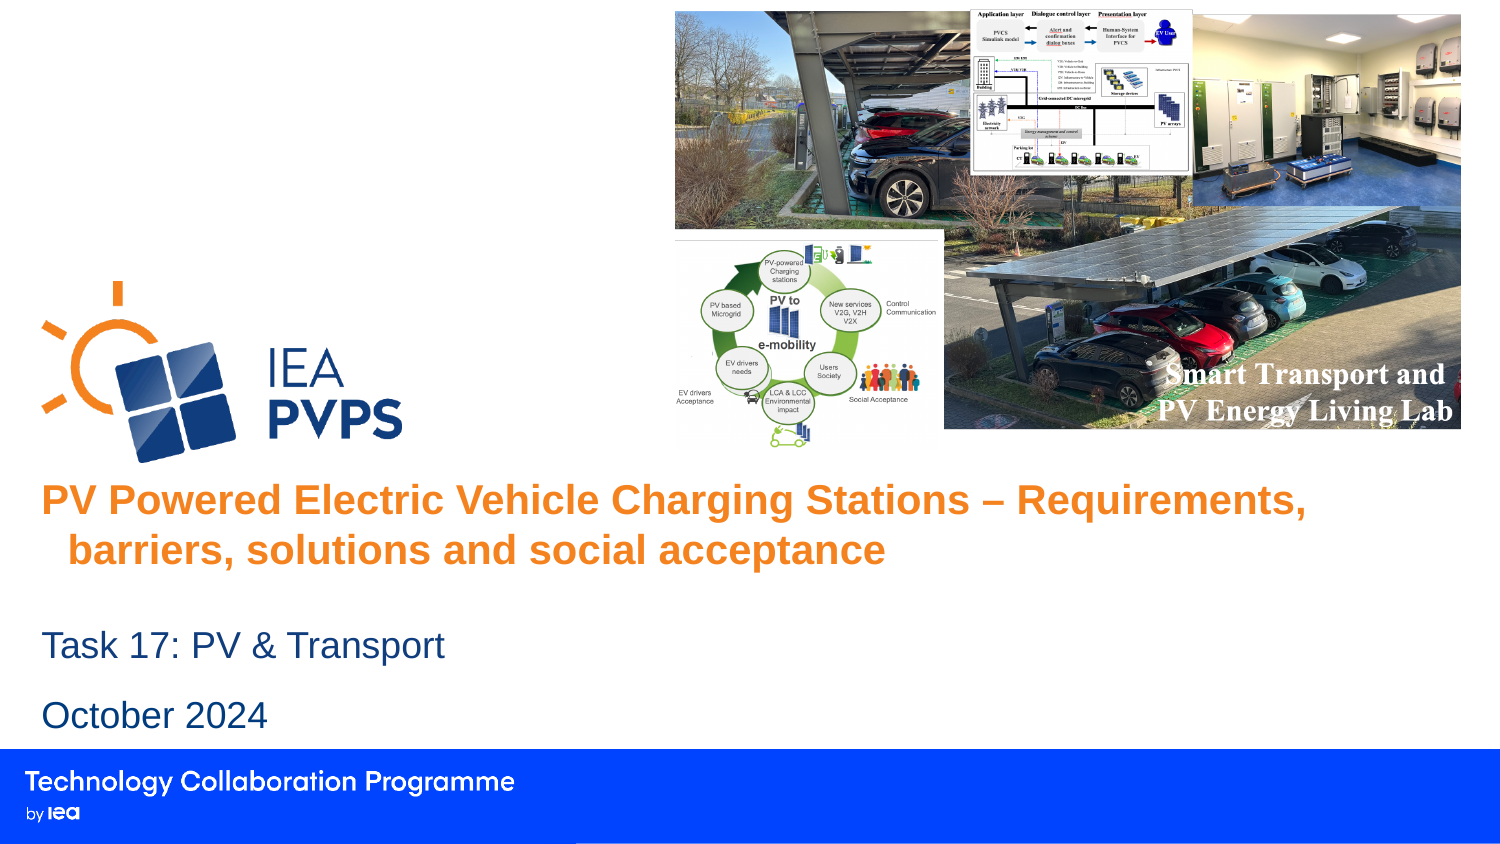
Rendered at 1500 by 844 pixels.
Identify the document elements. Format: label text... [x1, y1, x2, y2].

list PV Powered Electric Vehicle Charging Stations – Requirements, barriers, solutions and social acceptance [41, 495, 1406, 581]
list October 2024 [41, 683, 1406, 735]
list Task 17: PV & Transport [41, 613, 1406, 665]
picture [675, 9, 1472, 451]
picture [0, 749, 551, 844]
picture [41, 281, 402, 463]
